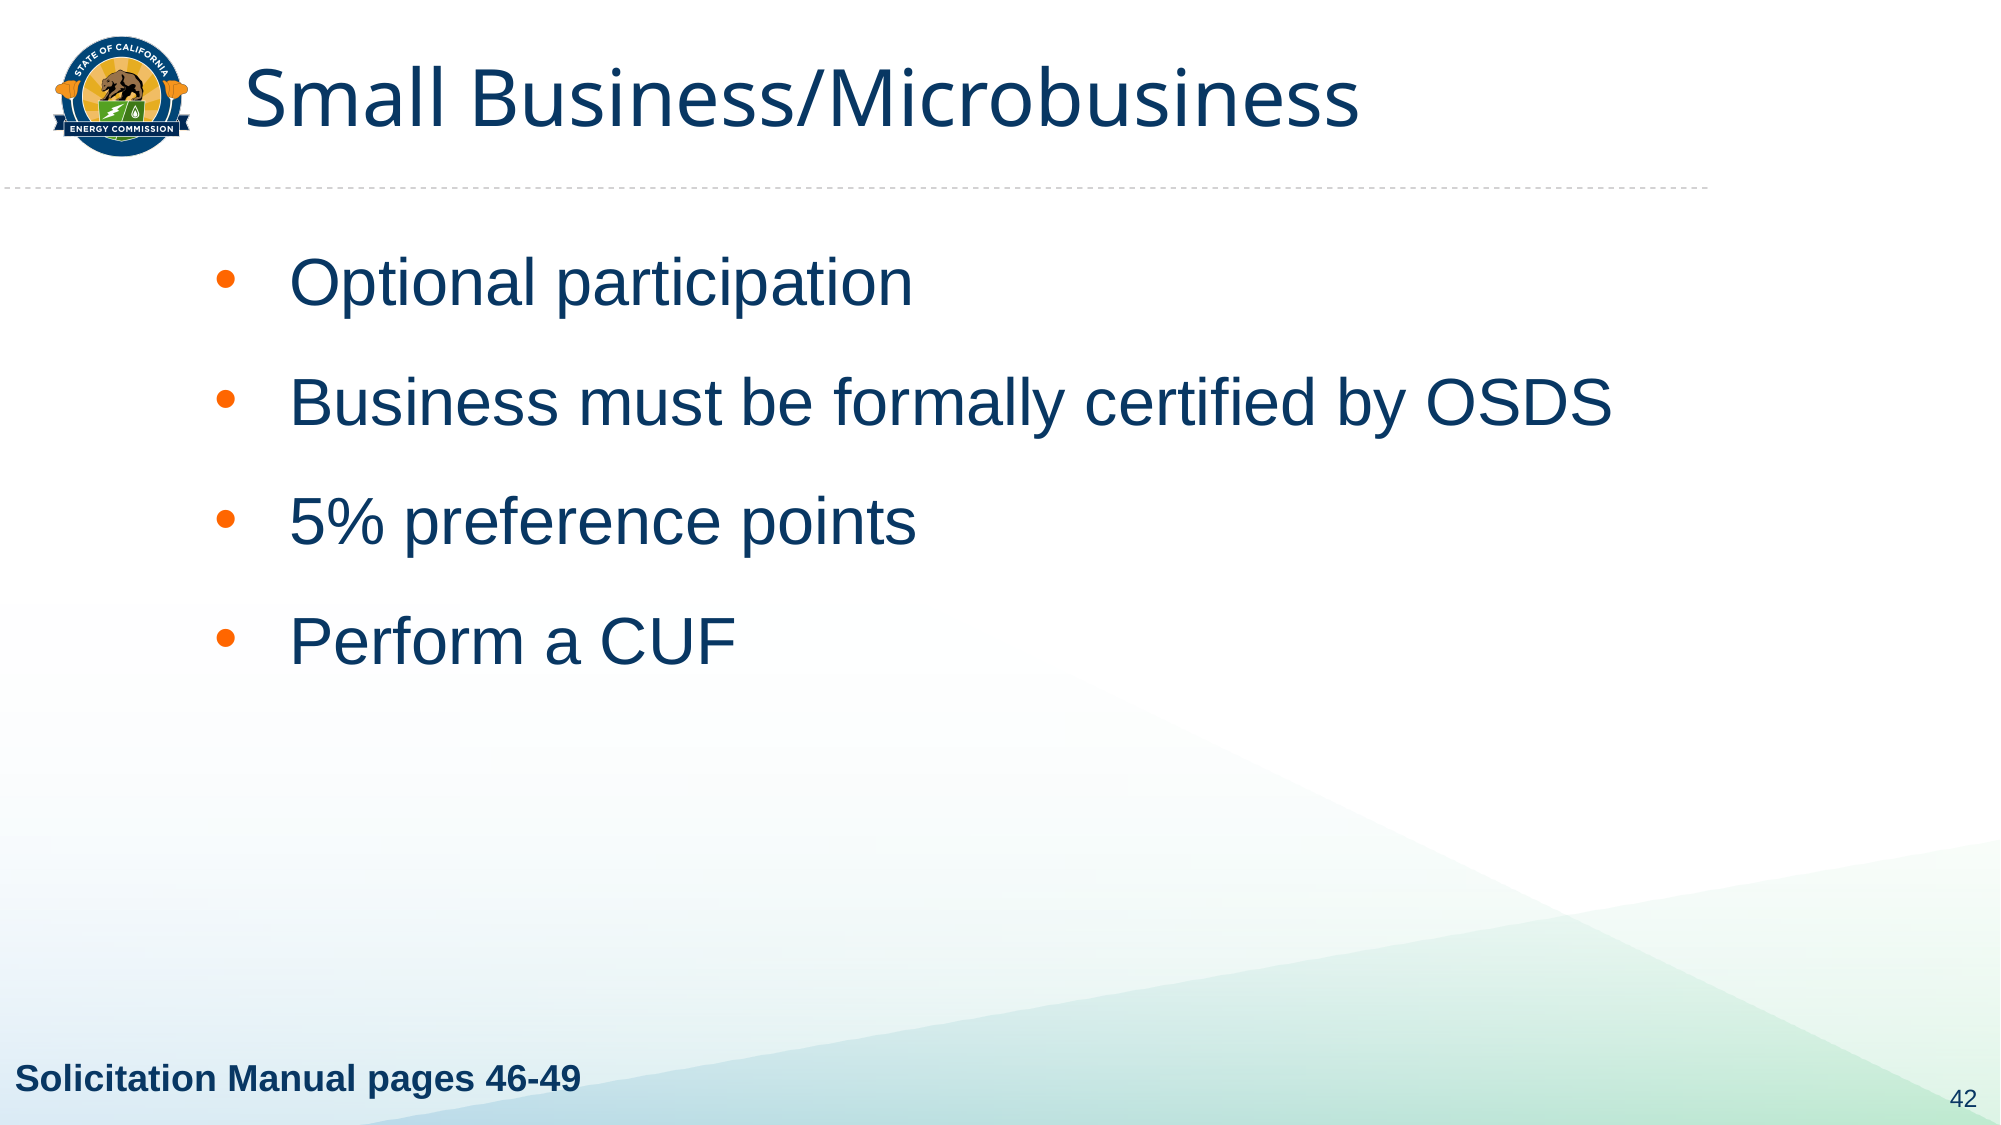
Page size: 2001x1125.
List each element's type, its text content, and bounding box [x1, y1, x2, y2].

slide_number 42 [1703, 1068, 1993, 1125]
text_box Solicitation Manual pages 46-49 [0, 1046, 720, 1107]
title Small Business/Microbusiness [229, 15, 1863, 187]
picture [0, 0, 2001, 1125]
text_box Optional participation Business must be formally certified by OSDS 5% preference points Perform a CUF [161, 224, 1838, 685]
